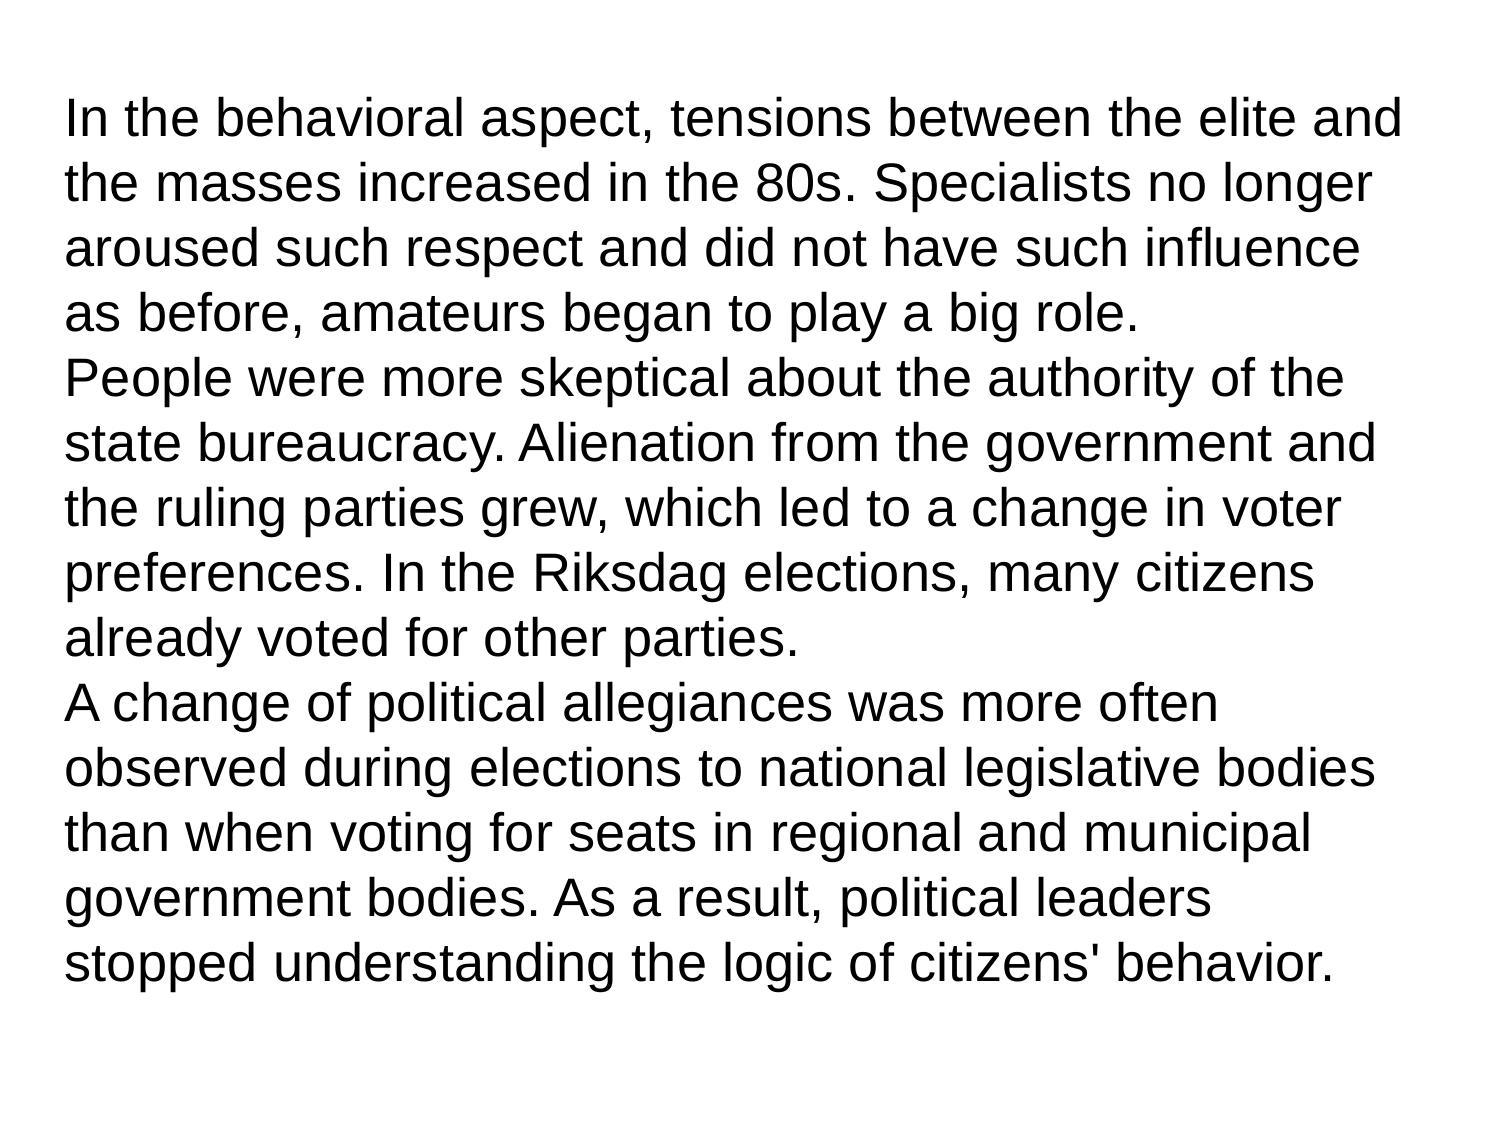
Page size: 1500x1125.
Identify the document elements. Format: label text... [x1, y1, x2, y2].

text_box In the behavioral aspect, tensions between the elite and the masses increased in the 80s. Specialists no longer aroused such respect and did not have such influence as before, amateurs began to play a big role. People were more skeptical about the authority of the state bureaucracy. Alienation from the government and the ruling parties grew, which led to a change in voter preferences. In the Riksdag elections, many citizens already voted for other parties. A change of political allegiances was more often observed during elections to national legislative bodies than when voting for seats in regional and municipal government bodies. As a result, political leaders stopped understanding the logic of citizens' behavior. [50, 74, 1425, 1000]
